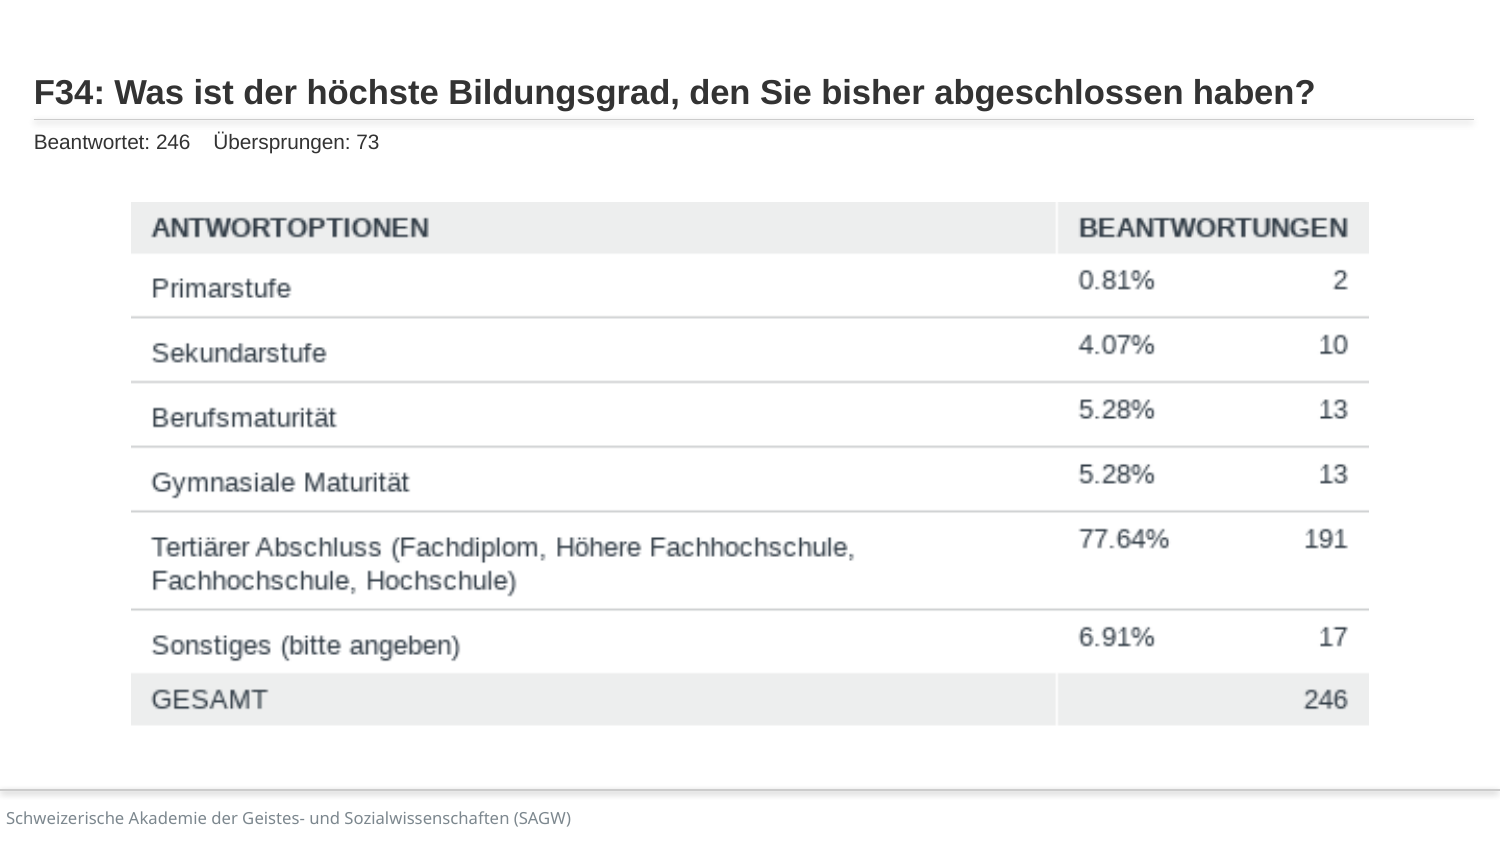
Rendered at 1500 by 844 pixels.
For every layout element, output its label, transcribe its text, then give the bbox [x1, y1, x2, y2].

list Beantwortet: 246 Übersprungen: 73 [18, 120, 894, 162]
title F34: Was ist der höchste Bildungsgrad, den Sie bisher abgeschlossen haben? [18, 54, 1369, 119]
picture [131, 202, 1369, 728]
